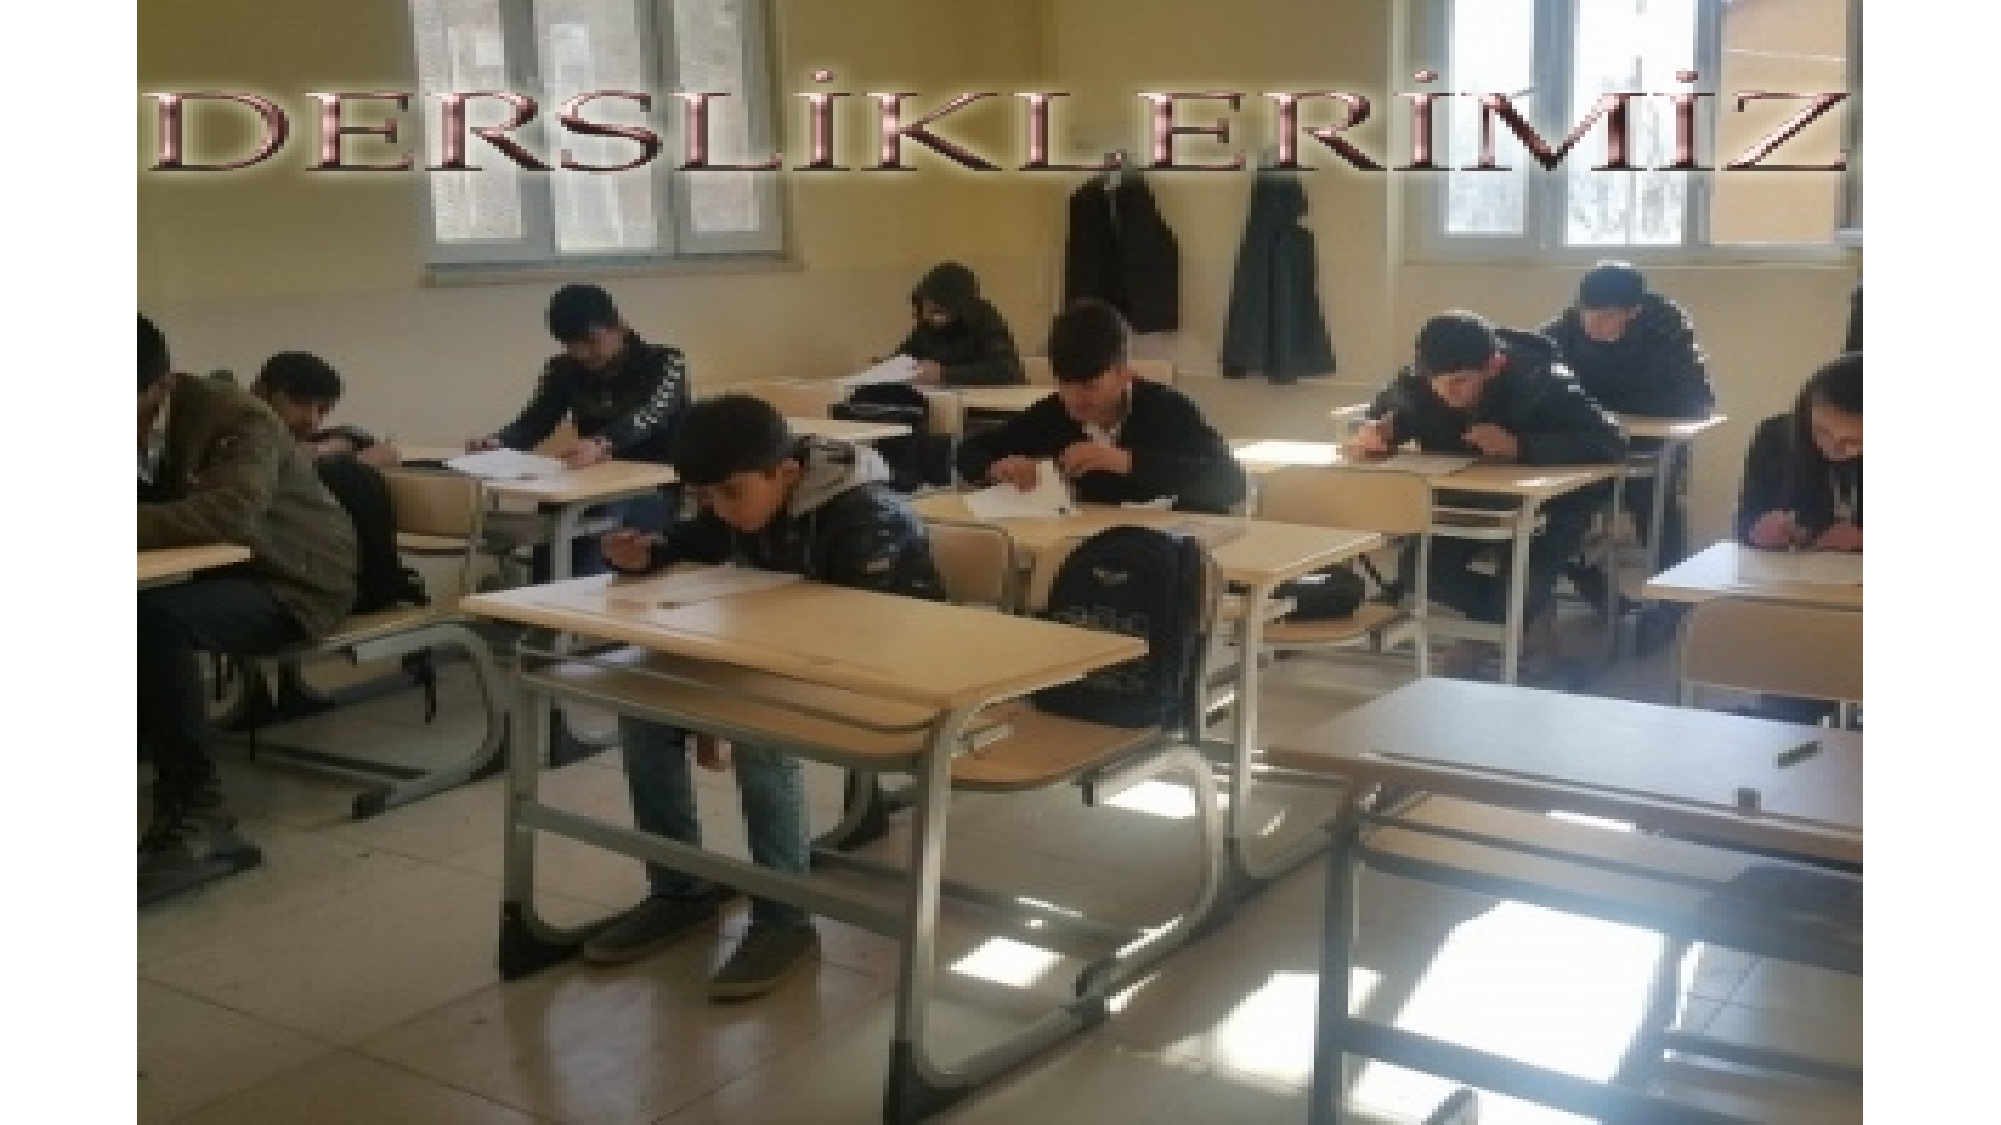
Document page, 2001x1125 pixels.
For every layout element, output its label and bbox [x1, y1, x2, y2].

list [137, 0, 1863, 1125]
